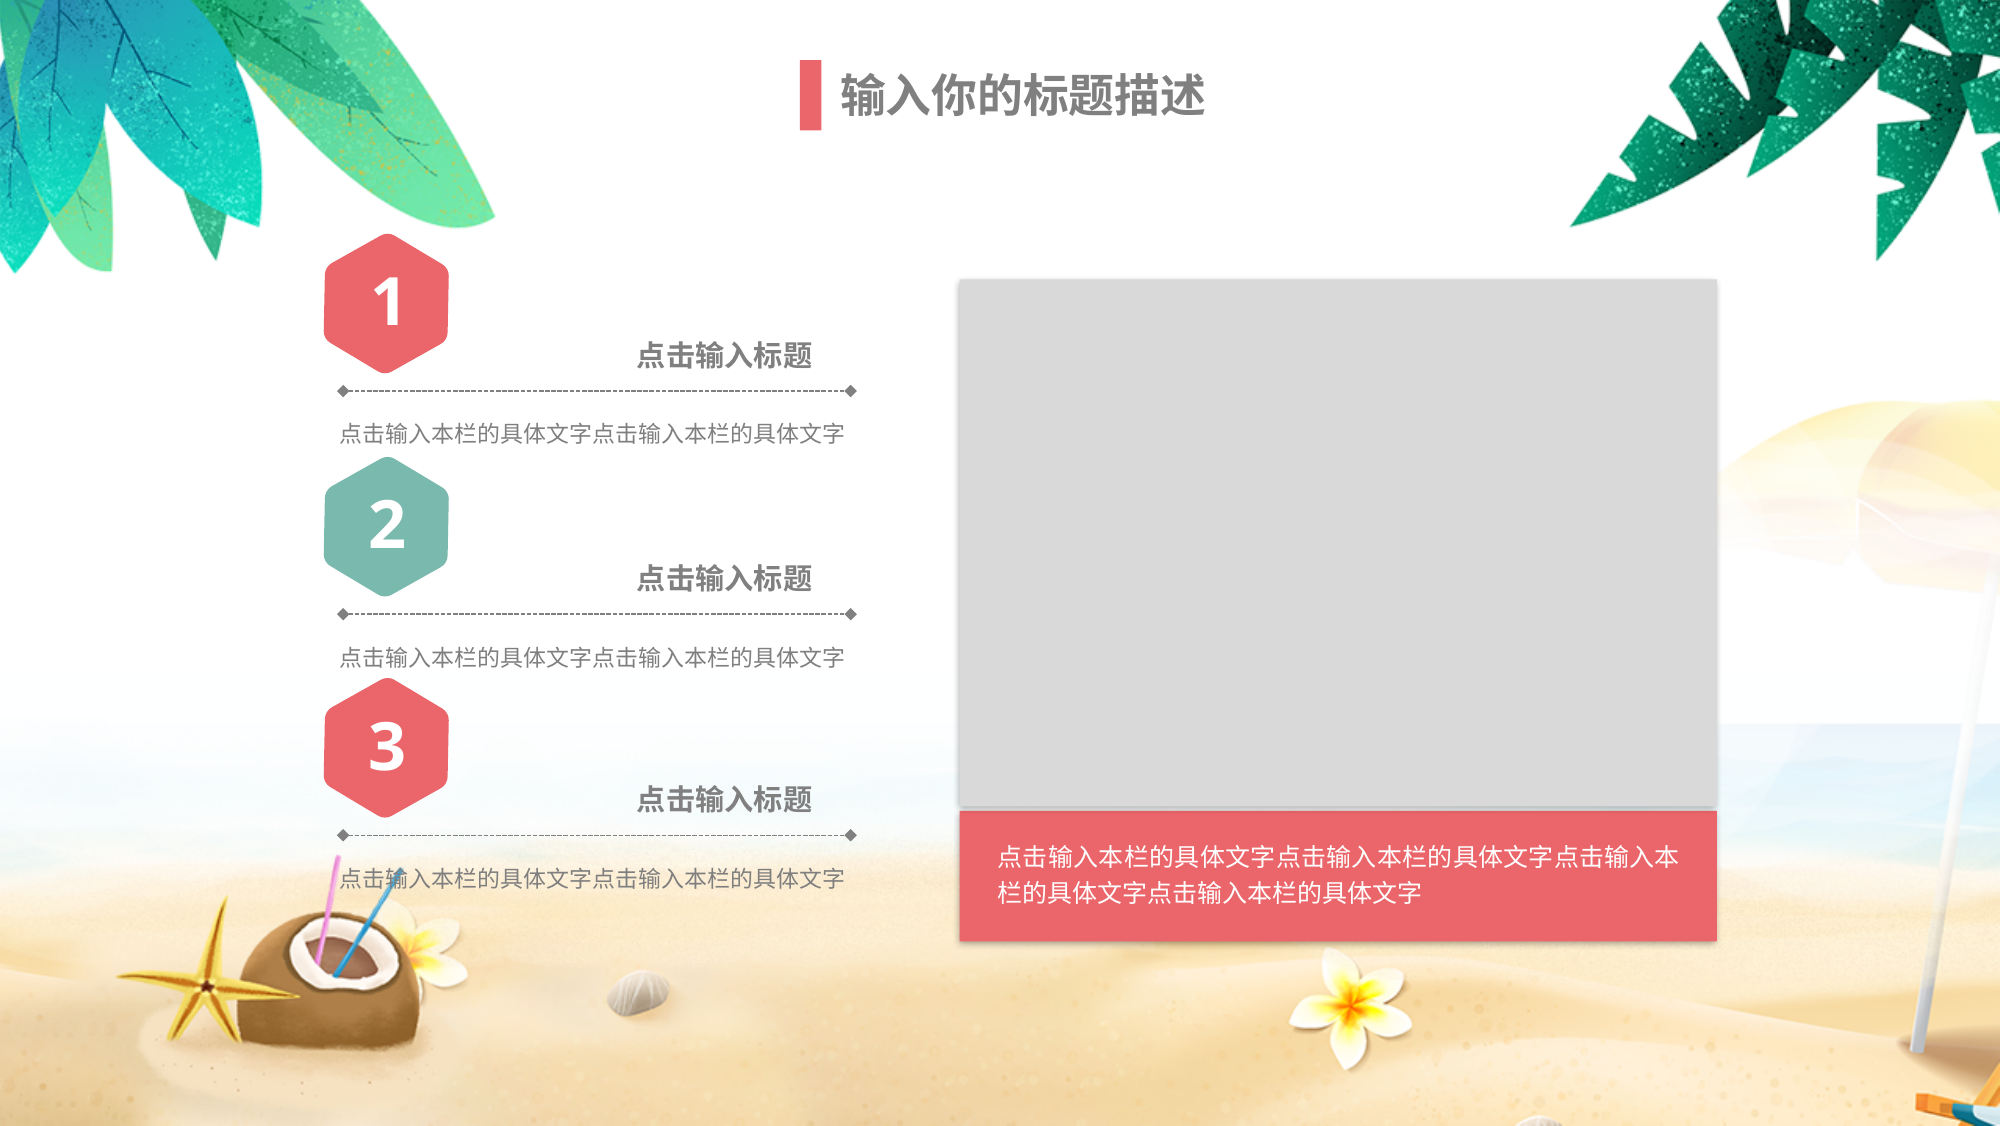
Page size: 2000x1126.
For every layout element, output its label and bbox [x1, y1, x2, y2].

picture [0, 0, 2000, 1126]
text_box [316, 240, 878, 900]
text_box [792, 59, 1255, 131]
